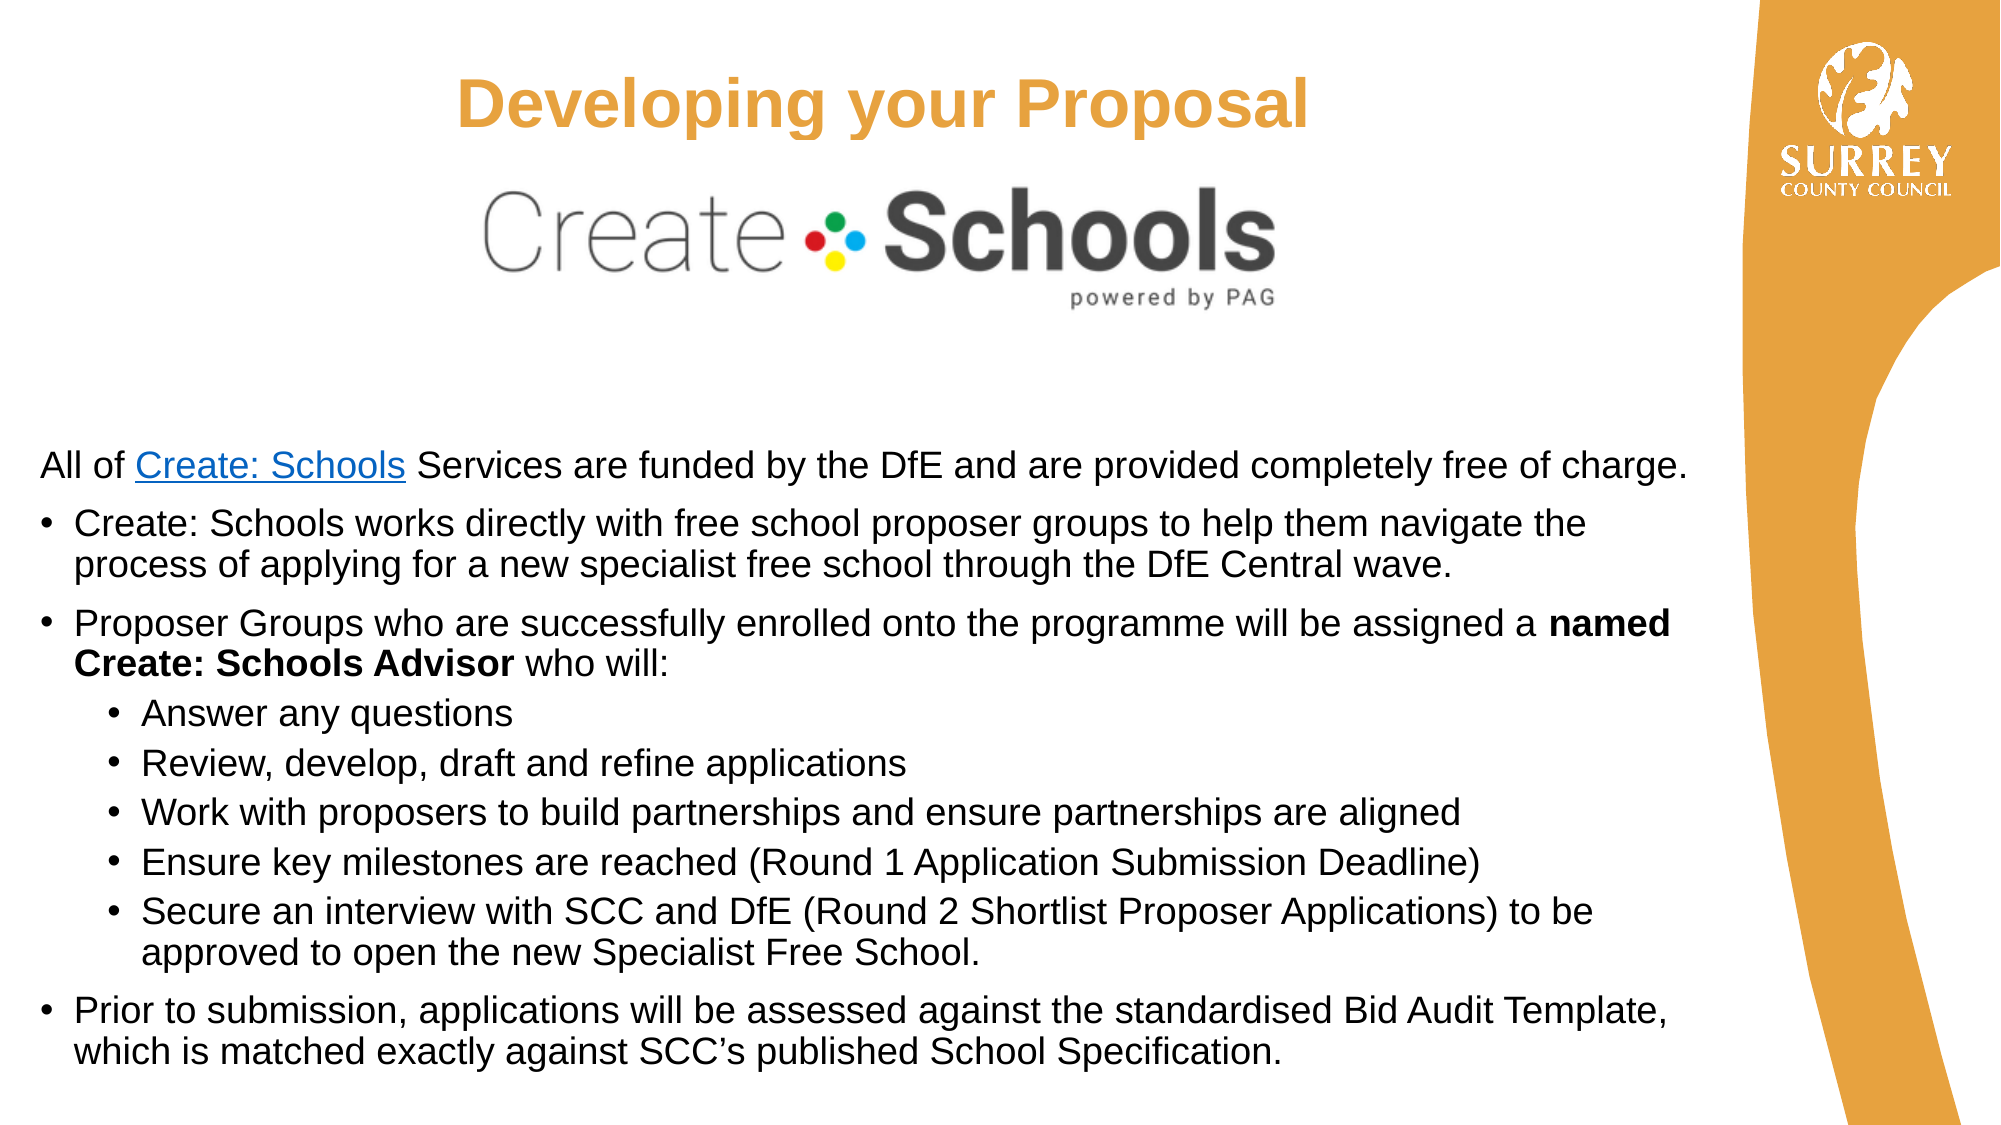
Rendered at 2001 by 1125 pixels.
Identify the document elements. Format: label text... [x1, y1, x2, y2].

list Developing your Proposal All of Create: Schools Services are funded by the DfE and are provided completely free of charge. Create: Schools works directly with free school proposer groups to help them navigate the process of applying for a new specialist free school through the DfE Central wave. Proposer Groups who are successfully enrolled onto the programme will be assigned a named Create: Schools Advisor who will: Answer any questions Review, develop, draft and refine applications Work with proposers to build partnerships and ensure partnerships are aligned Ensure key milestones are reached (Round 1 Application Submission Deadline) Secure an interview with SCC and DfE (Round 2 Shortlist Proposer Applications) to be approved to open the new Specialist Free School. Prior to submission, applications will be assessed against the standardised Bid Audit Template, which is matched exactly against SCC’s published School Specification. [25, 60, 1742, 1086]
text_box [1742, 0, 2000, 1125]
picture [415, 139, 1353, 337]
